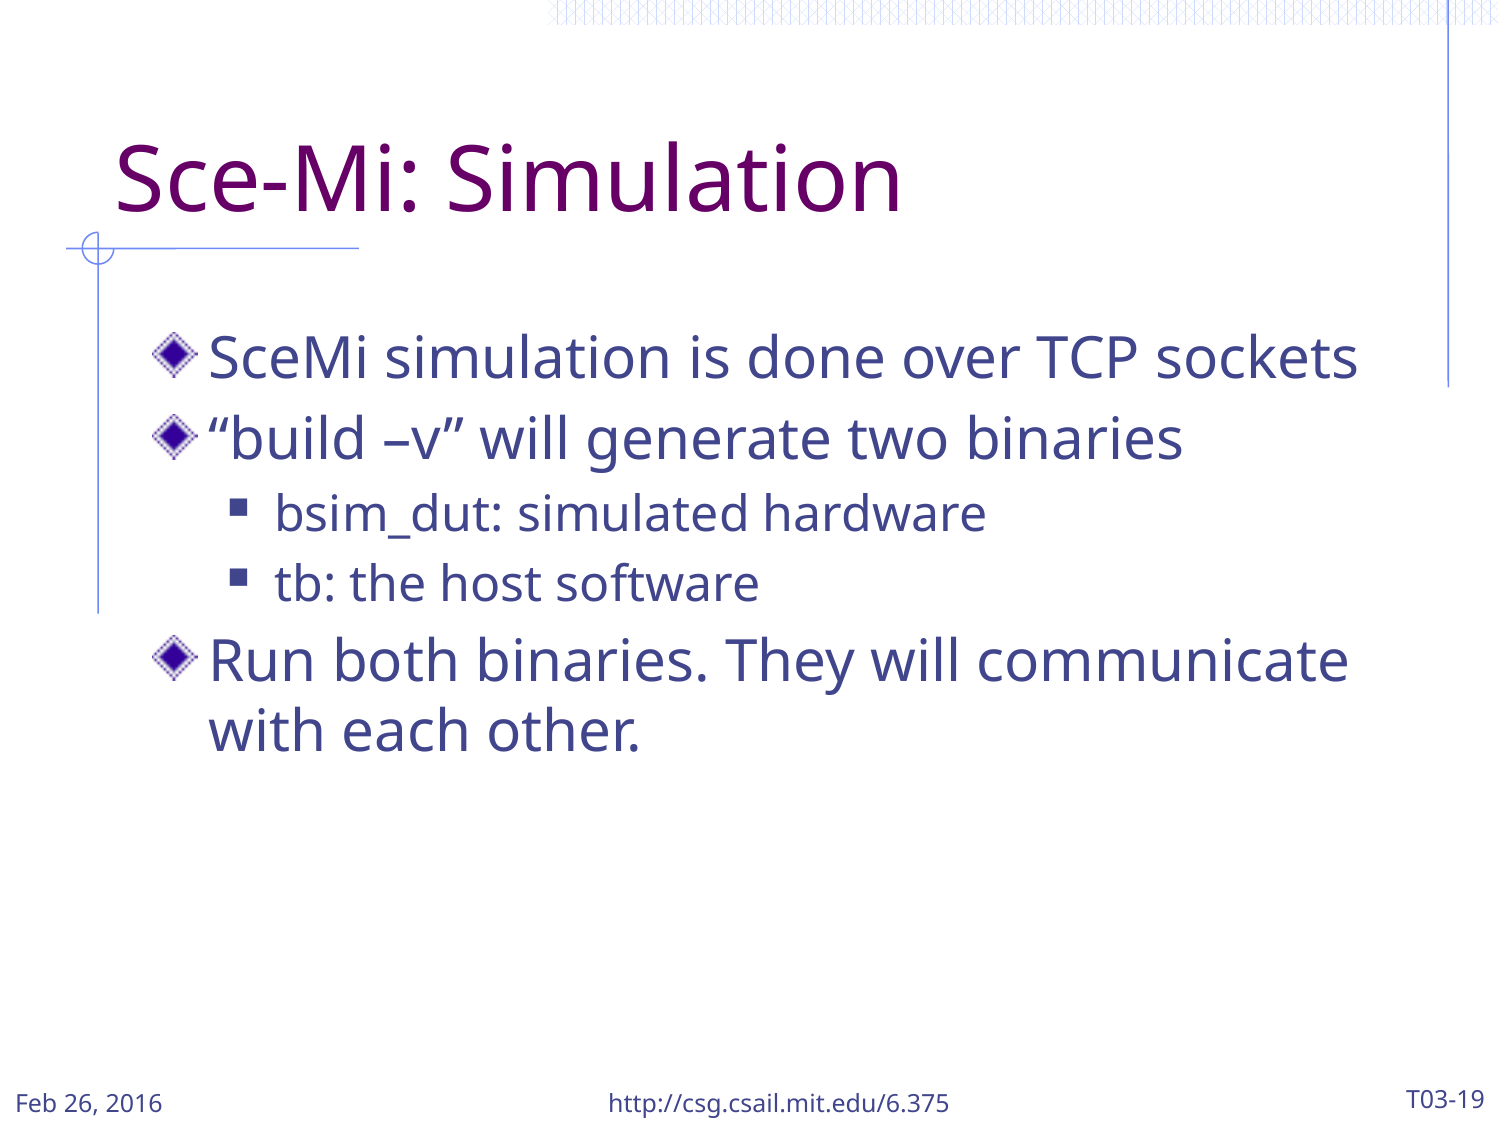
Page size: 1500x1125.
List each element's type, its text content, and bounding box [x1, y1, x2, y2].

title Sce-Mi: Simulation [99, 49, 1376, 238]
picture [152, 414, 198, 460]
list SceMi simulation is done over TCP sockets “build –v” will generate two binaries bsim_dut: simulated hardware tb: the host software Run both binaries. They will communicate with each other. [137, 312, 1413, 988]
slide_number T03-19 [1187, 1049, 1500, 1125]
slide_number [0, 1049, 313, 1125]
picture [152, 635, 198, 681]
footer http://csg.csail.mit.edu/6.375 [508, 1049, 1051, 1125]
picture [152, 332, 198, 378]
